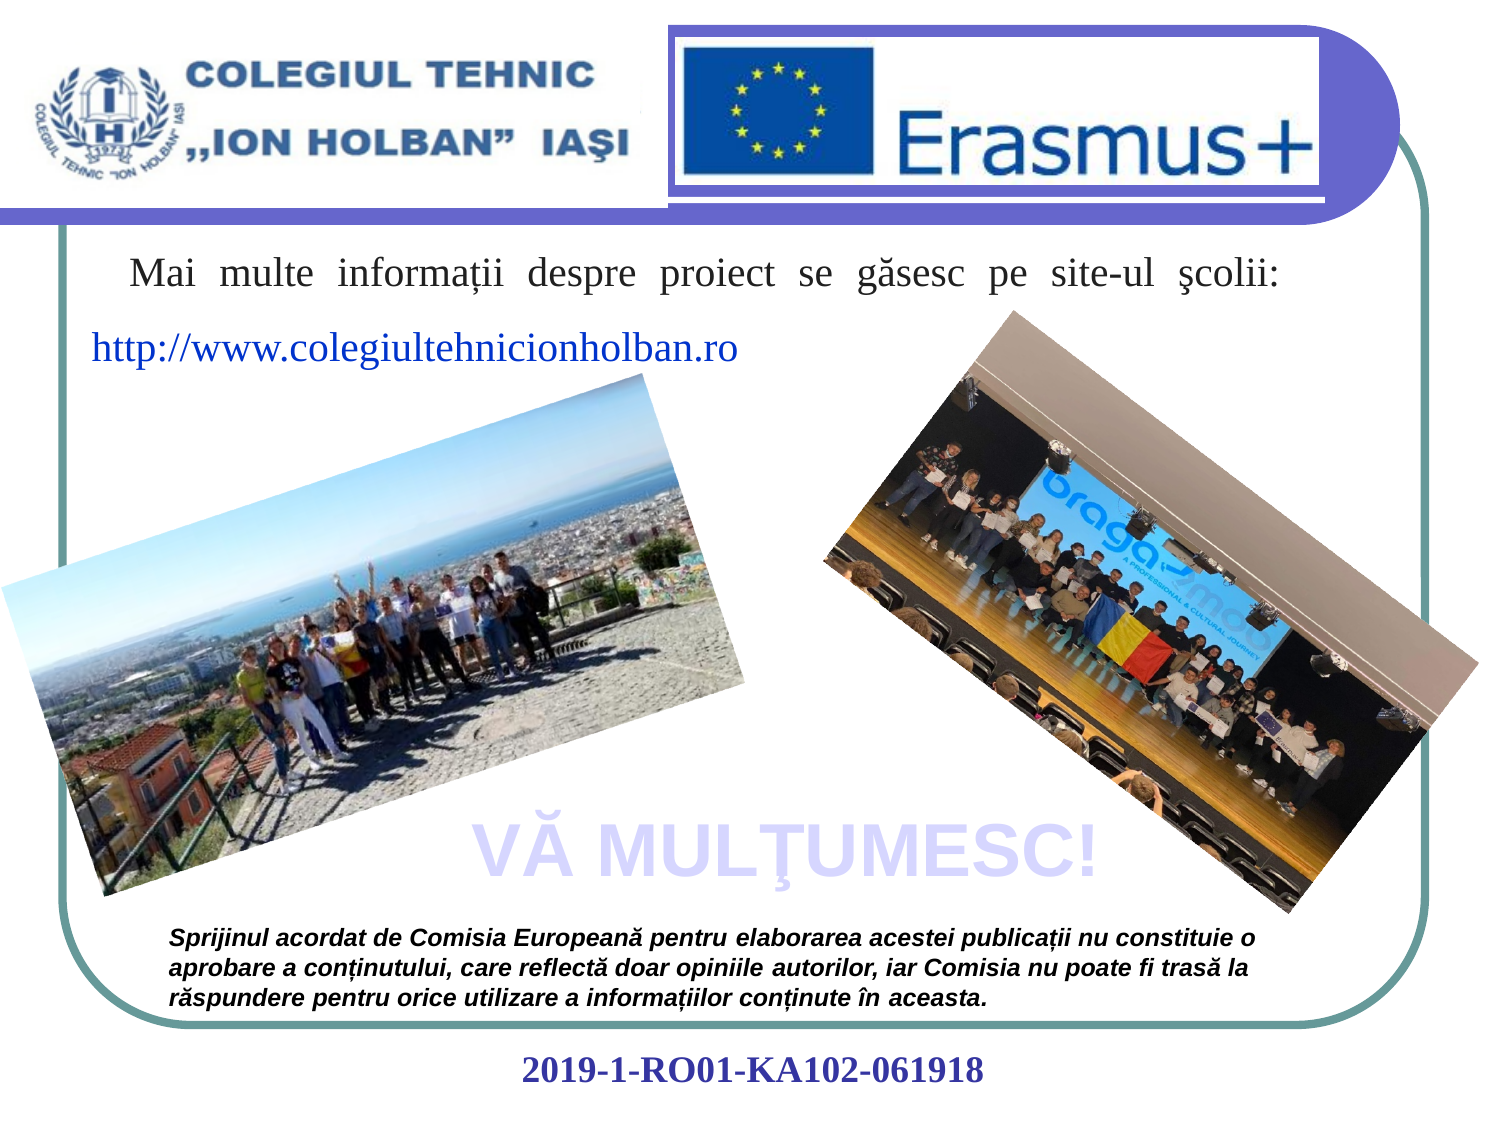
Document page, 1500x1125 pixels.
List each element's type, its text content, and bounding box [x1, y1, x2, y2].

picture [824, 311, 1478, 913]
picture [2, 374, 744, 896]
picture [0, 16, 668, 208]
text_box Sprijinul acordat de Comisia Europeană pentru elaborarea acestei publicații nu constituie o aprobare a conținutului, care reflectă doar opiniile autorilor, iar Comisia nu poate fi trasă la răspundere pentru orice utilizare a informațiilor conținute în aceasta. [154, 913, 1385, 1019]
text_box 2019-1-RO01-KA102-061918 [452, 1037, 999, 1098]
picture [674, 37, 1319, 186]
text_box Mai multe informații despre proiect se găsesc pe site-ul şcolii: http://www.colegiultehnicionholban.ro [76, 212, 1343, 377]
text_box VĂ MULŢUMESC! [406, 794, 1167, 899]
